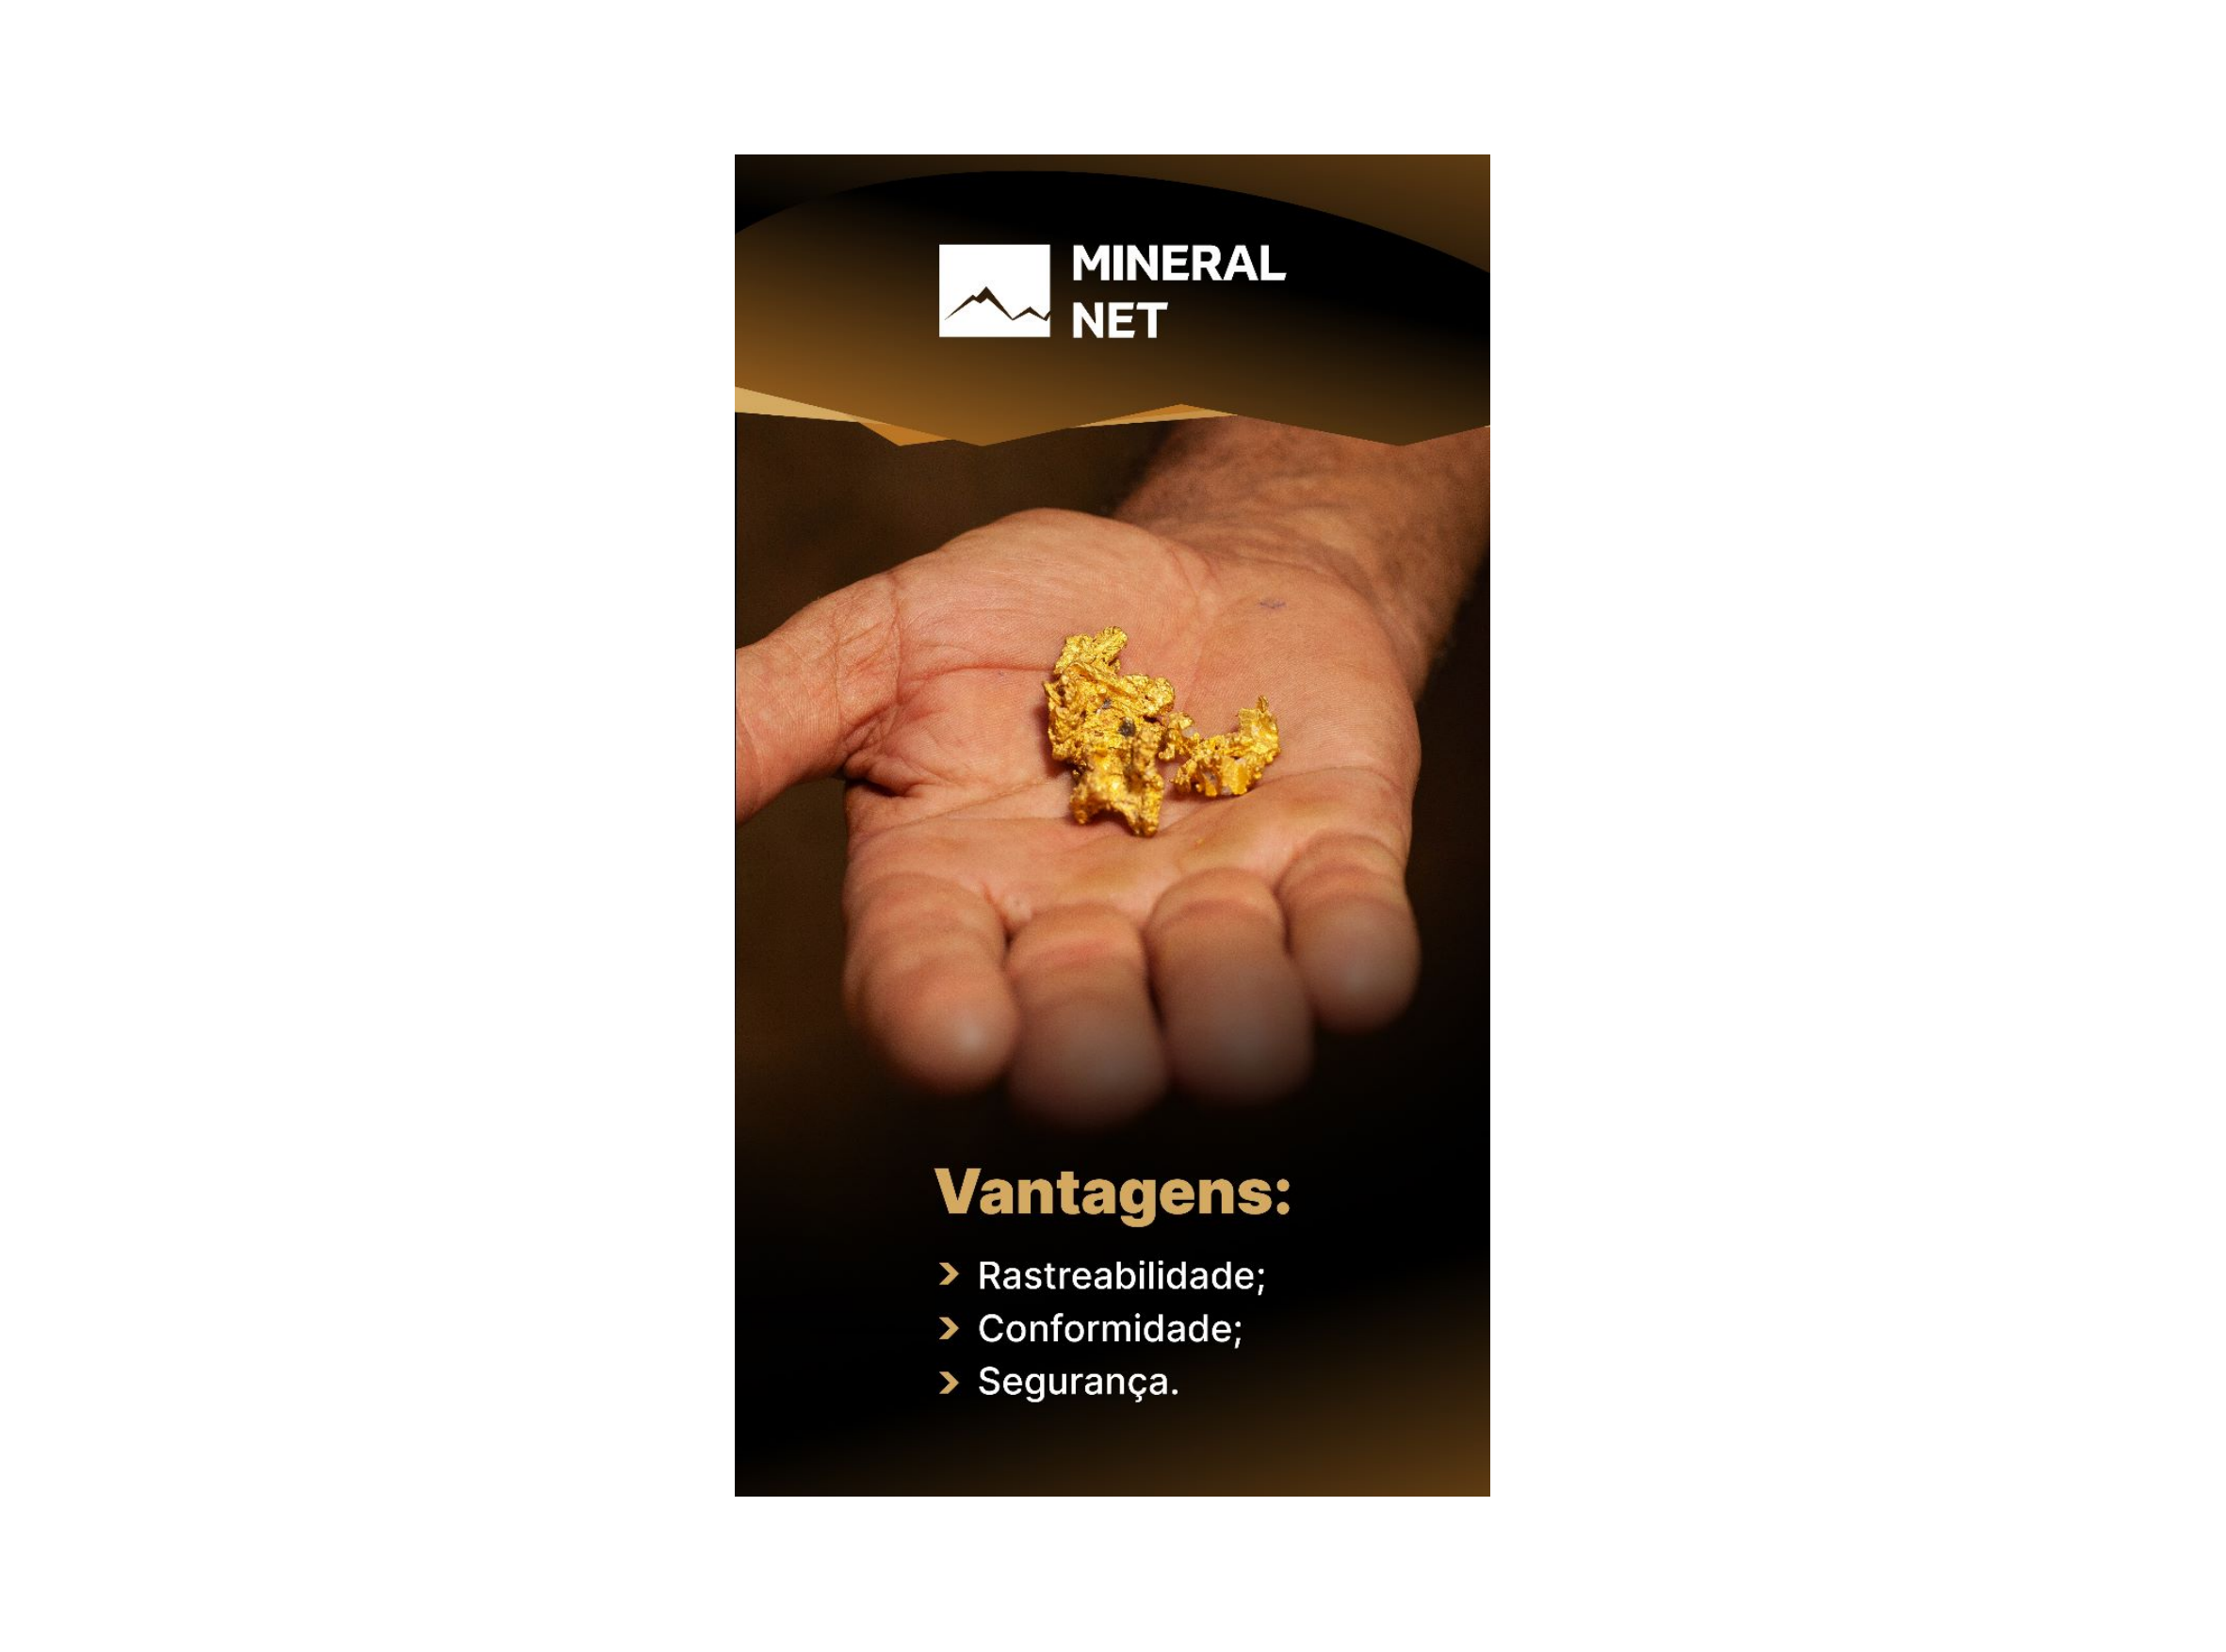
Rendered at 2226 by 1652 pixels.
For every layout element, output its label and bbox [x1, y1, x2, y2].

picture [735, 154, 1490, 1497]
